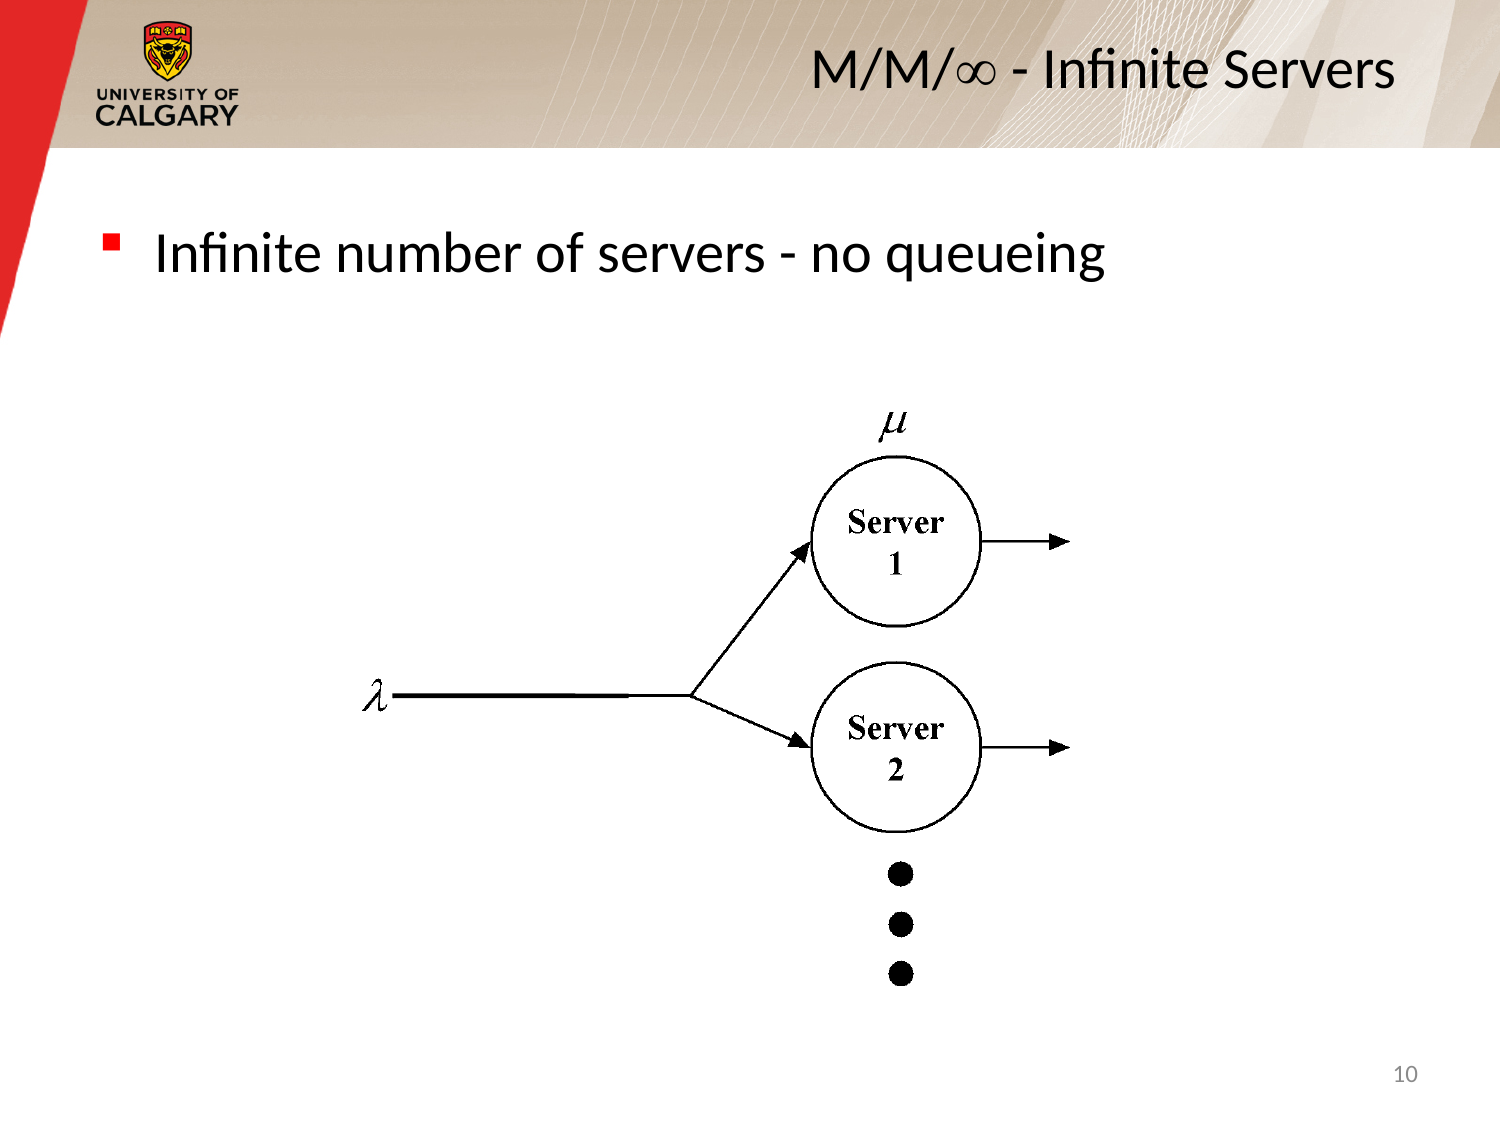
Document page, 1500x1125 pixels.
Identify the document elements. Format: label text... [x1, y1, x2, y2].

picture [0, 0, 1500, 1125]
list Infinite number of servers - no queueing [83, 206, 1434, 1005]
slide_number 10 [1291, 1042, 1434, 1103]
title M/M/ - Infinite Servers [219, 0, 1425, 131]
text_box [359, 385, 1084, 986]
